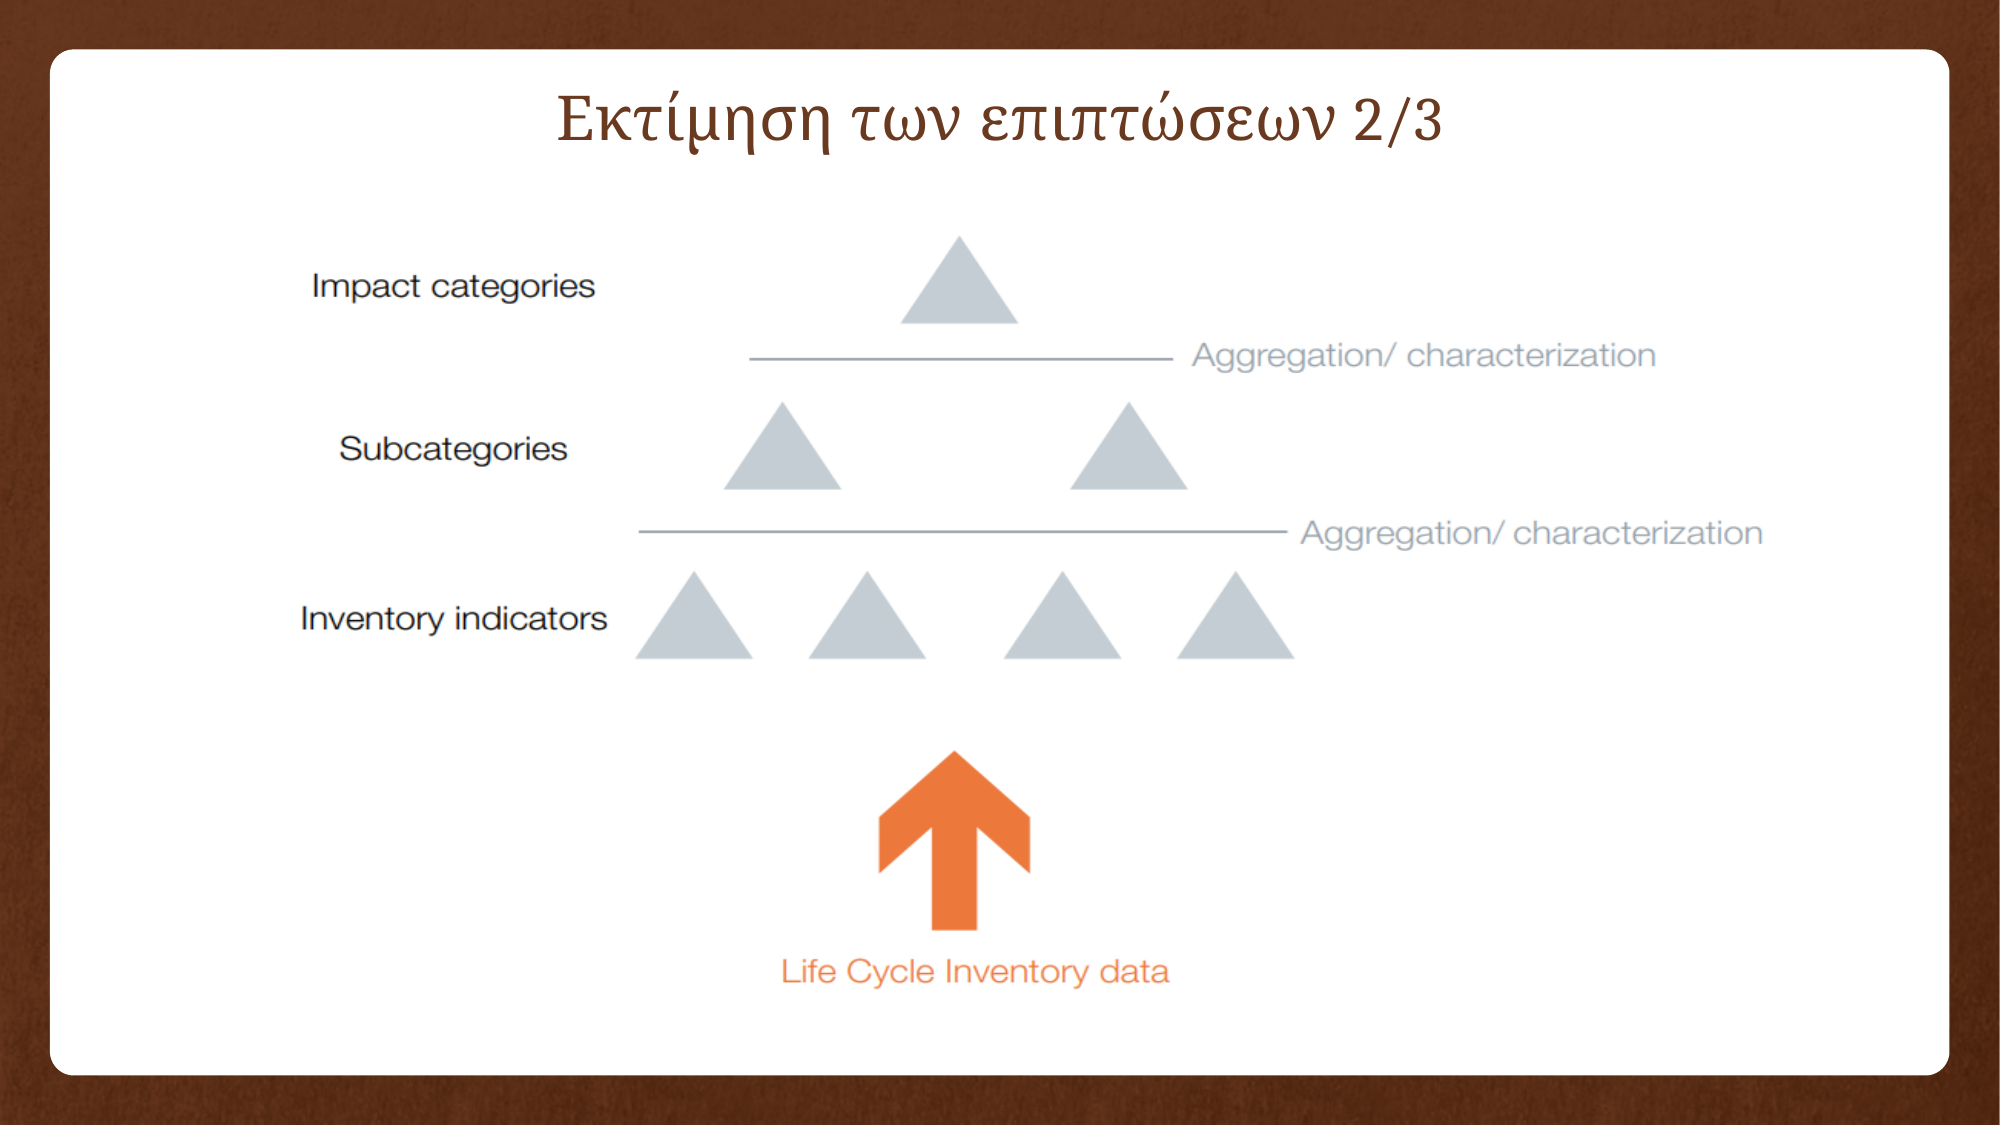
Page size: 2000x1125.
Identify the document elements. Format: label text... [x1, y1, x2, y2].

title Εκτίμηση των επιπτώσεων 2/3 [199, 70, 1800, 160]
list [199, 160, 1800, 1000]
